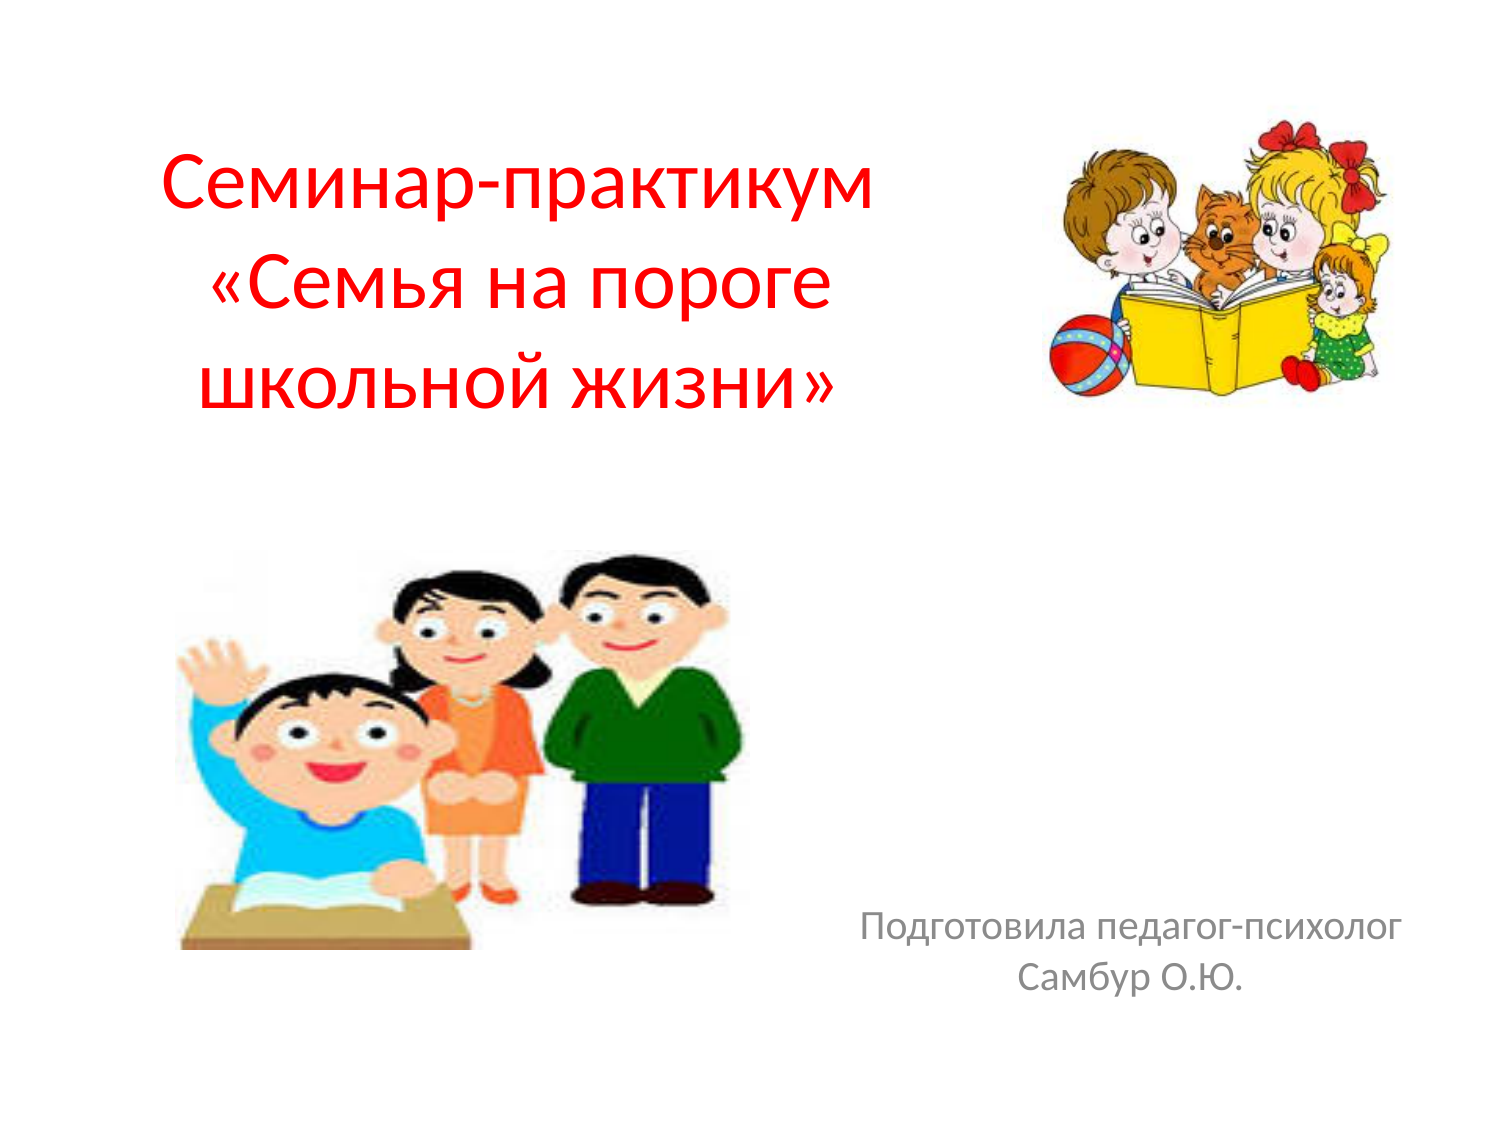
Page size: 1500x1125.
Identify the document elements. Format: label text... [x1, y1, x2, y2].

title Семинар-практикум «Семья на пороге школьной жизни» [112, 82, 926, 469]
picture [1042, 81, 1395, 434]
picture [175, 550, 750, 950]
subtitle Подготовила педагог-психолог Самбур О.Ю. [820, 890, 1442, 1032]
